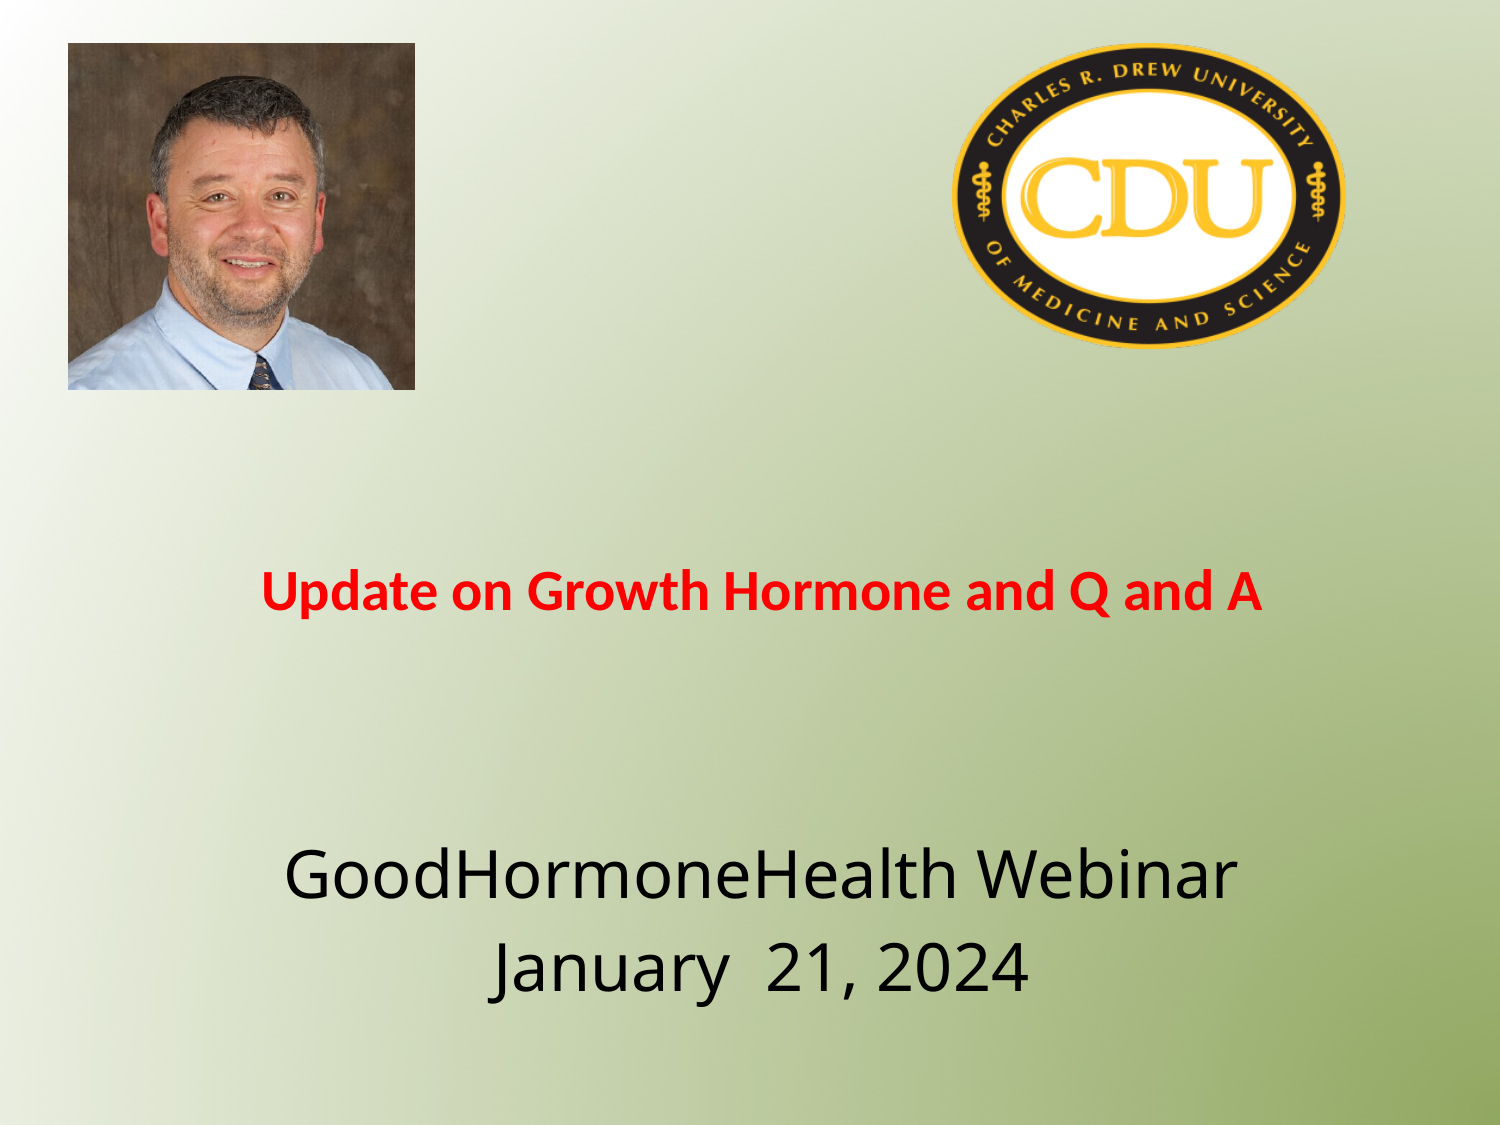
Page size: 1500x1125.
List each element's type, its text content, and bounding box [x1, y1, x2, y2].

text_box GoodHormoneHealth Webinar January 21, 2024 [38, 824, 1486, 966]
text_box Update on Growth Hormone and Q and A [38, 314, 1486, 824]
picture [0, 0, 1500, 1125]
